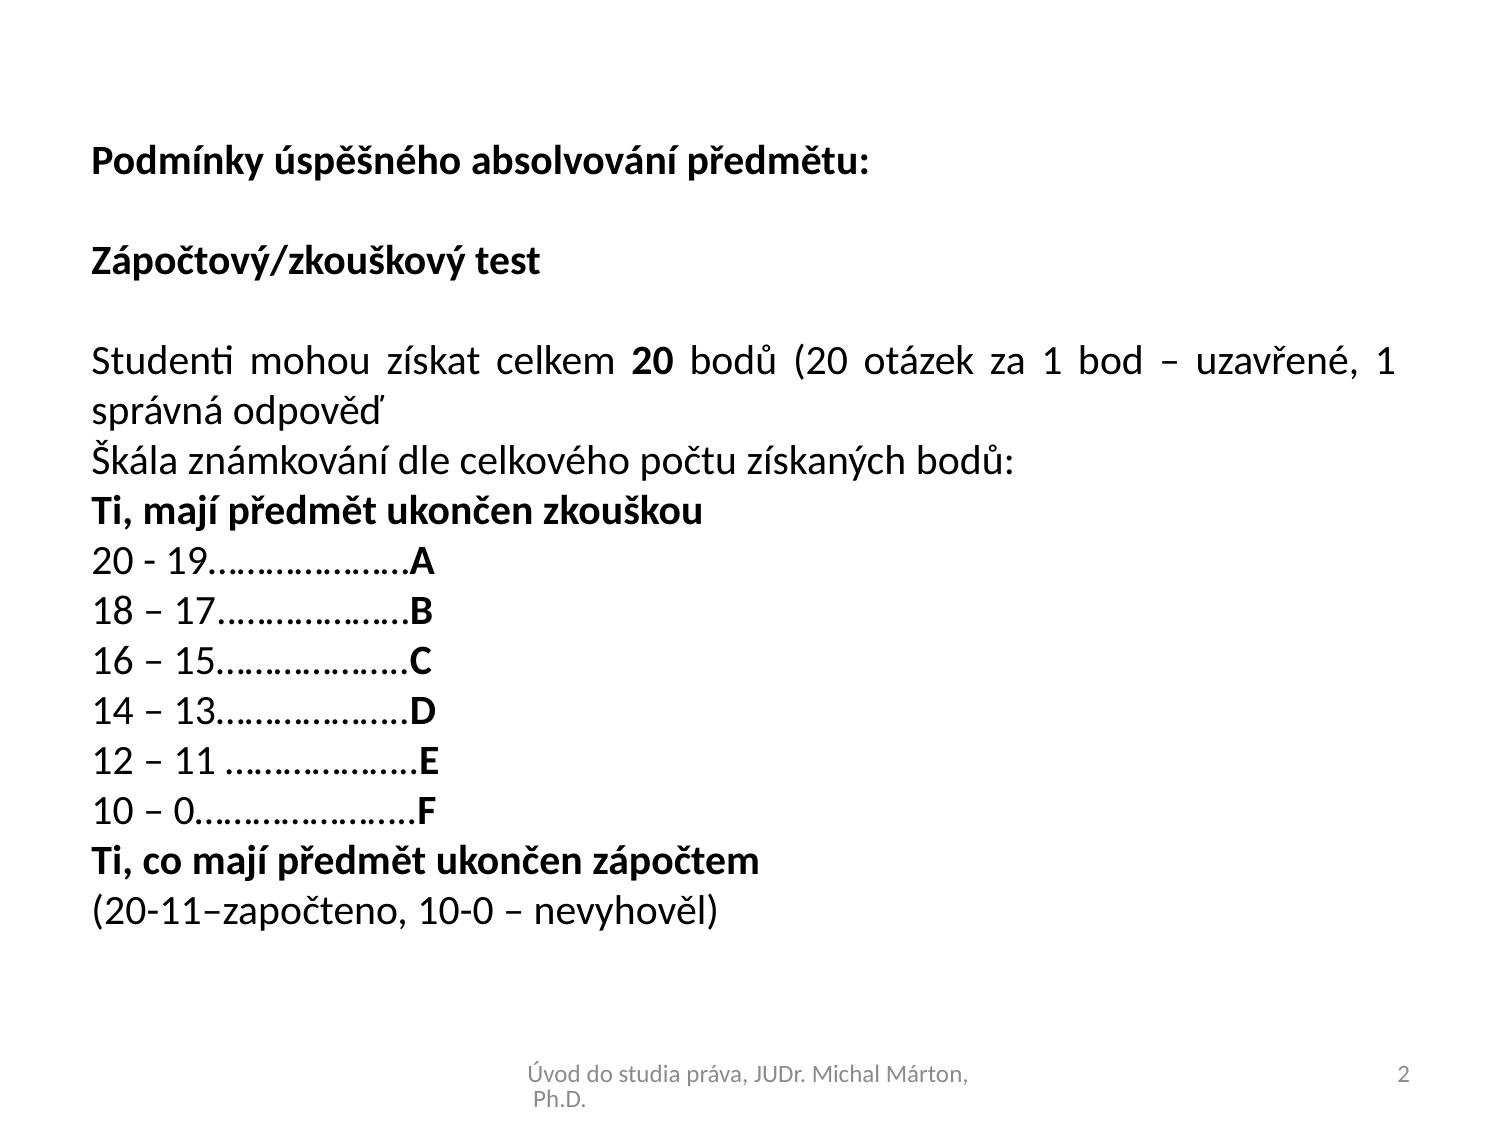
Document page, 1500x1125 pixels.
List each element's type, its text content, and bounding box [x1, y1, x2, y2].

slide_number 2 [1074, 1042, 1425, 1103]
footer Úvod do studia práva, JUDr. Michal Márton, Ph.D. [512, 1076, 988, 1103]
text_box Podmínky úspěšného absolvování předmětu: Zápočtový/zkouškový test Studenti mohou získat celkem 20 bodů (20 otázek za 1 bod – uzavřené, 1 správná odpověď Škála známkování dle celkového počtu získaných bodů: Ti, mají předmět ukončen zkouškou 20 - 19…………………A 18 – 17..………………B 16 – 15………………..C 14 – 13………………..D 12 – 11 ………………..E 10 – 0…………………..F Ti, co mají předmět ukončen zápočtem (20-11–započteno, 10-0 – nevyhověl) [76, 125, 1412, 1076]
